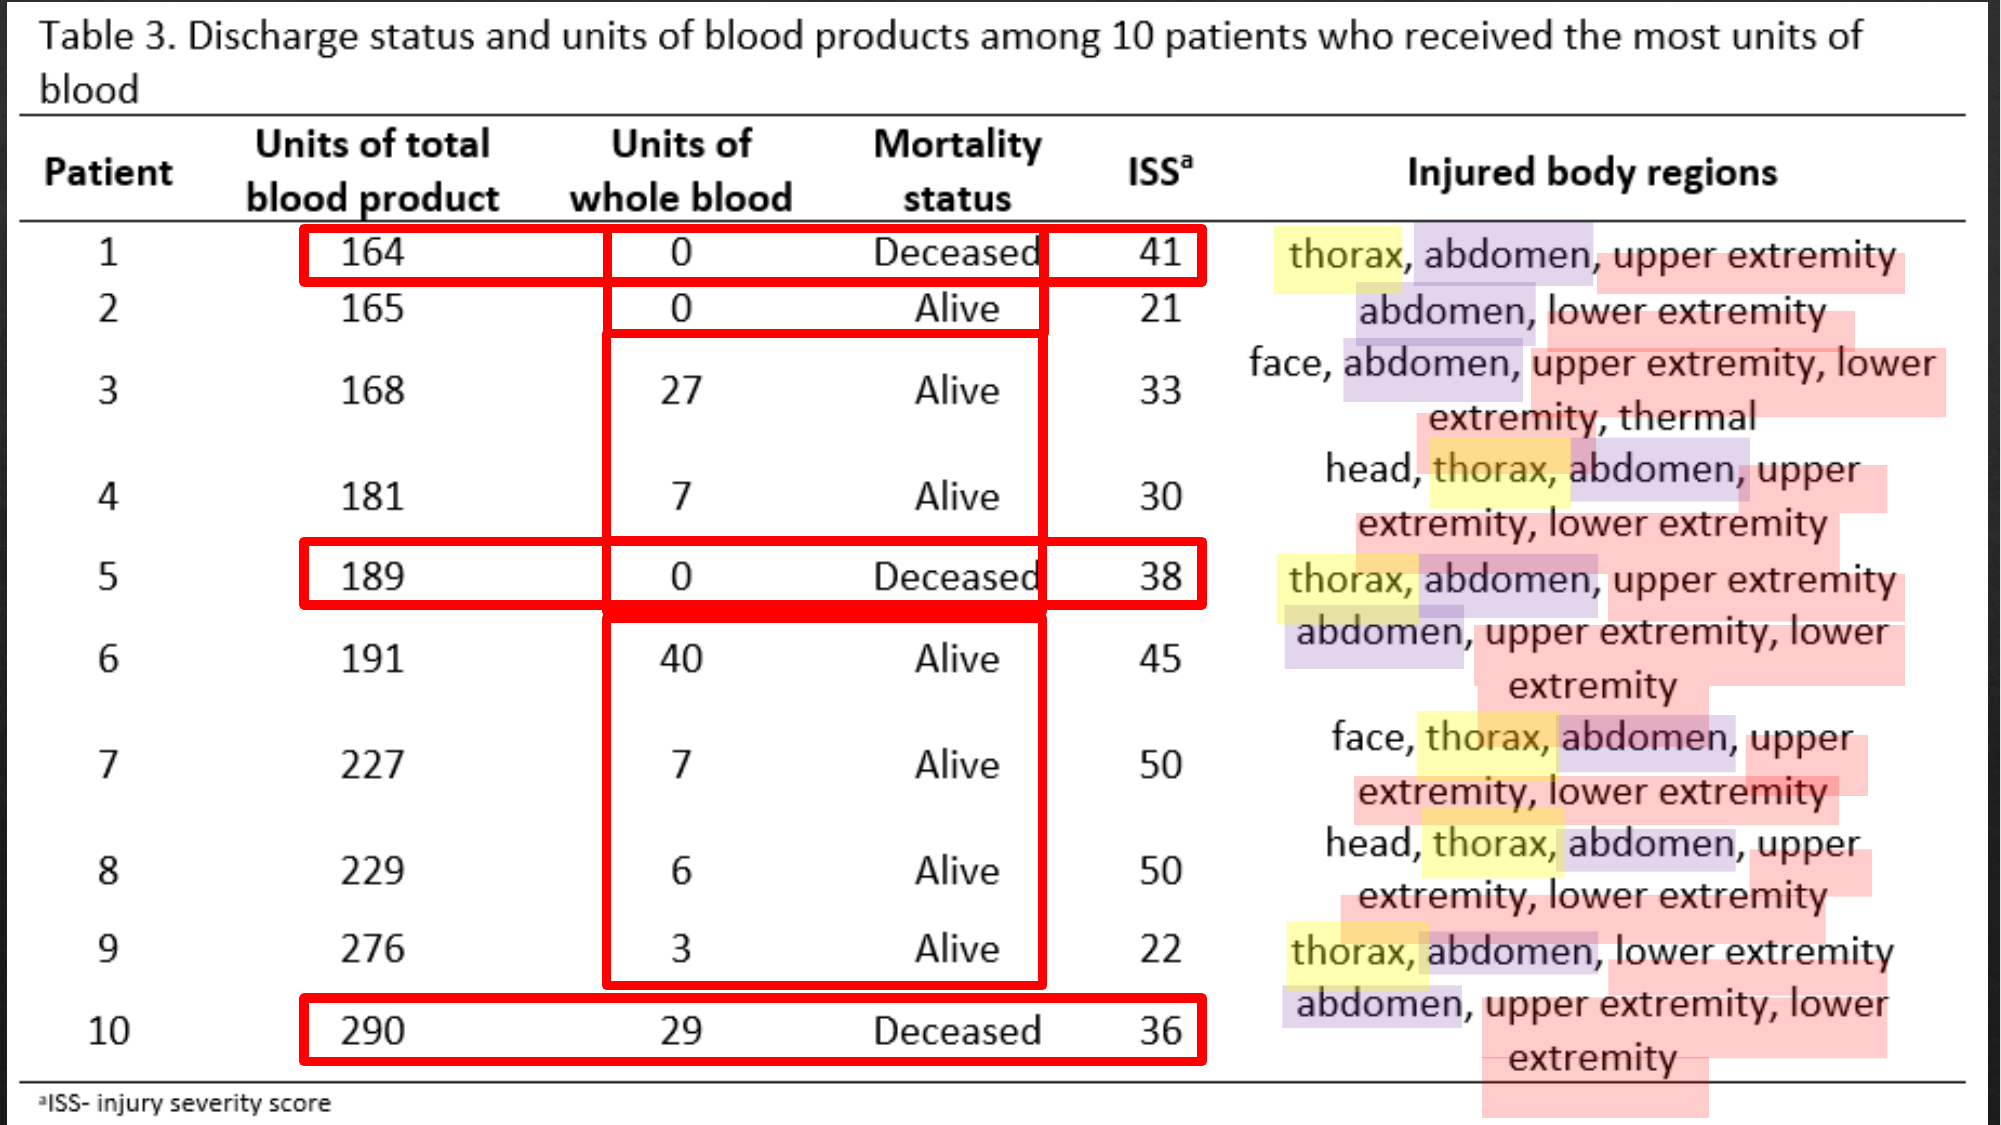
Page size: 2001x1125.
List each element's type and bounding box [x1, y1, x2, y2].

text_box [1281, 221, 1751, 1029]
text_box [1340, 253, 1947, 1119]
picture [6, 2, 1988, 1125]
text_box [1273, 225, 1572, 993]
